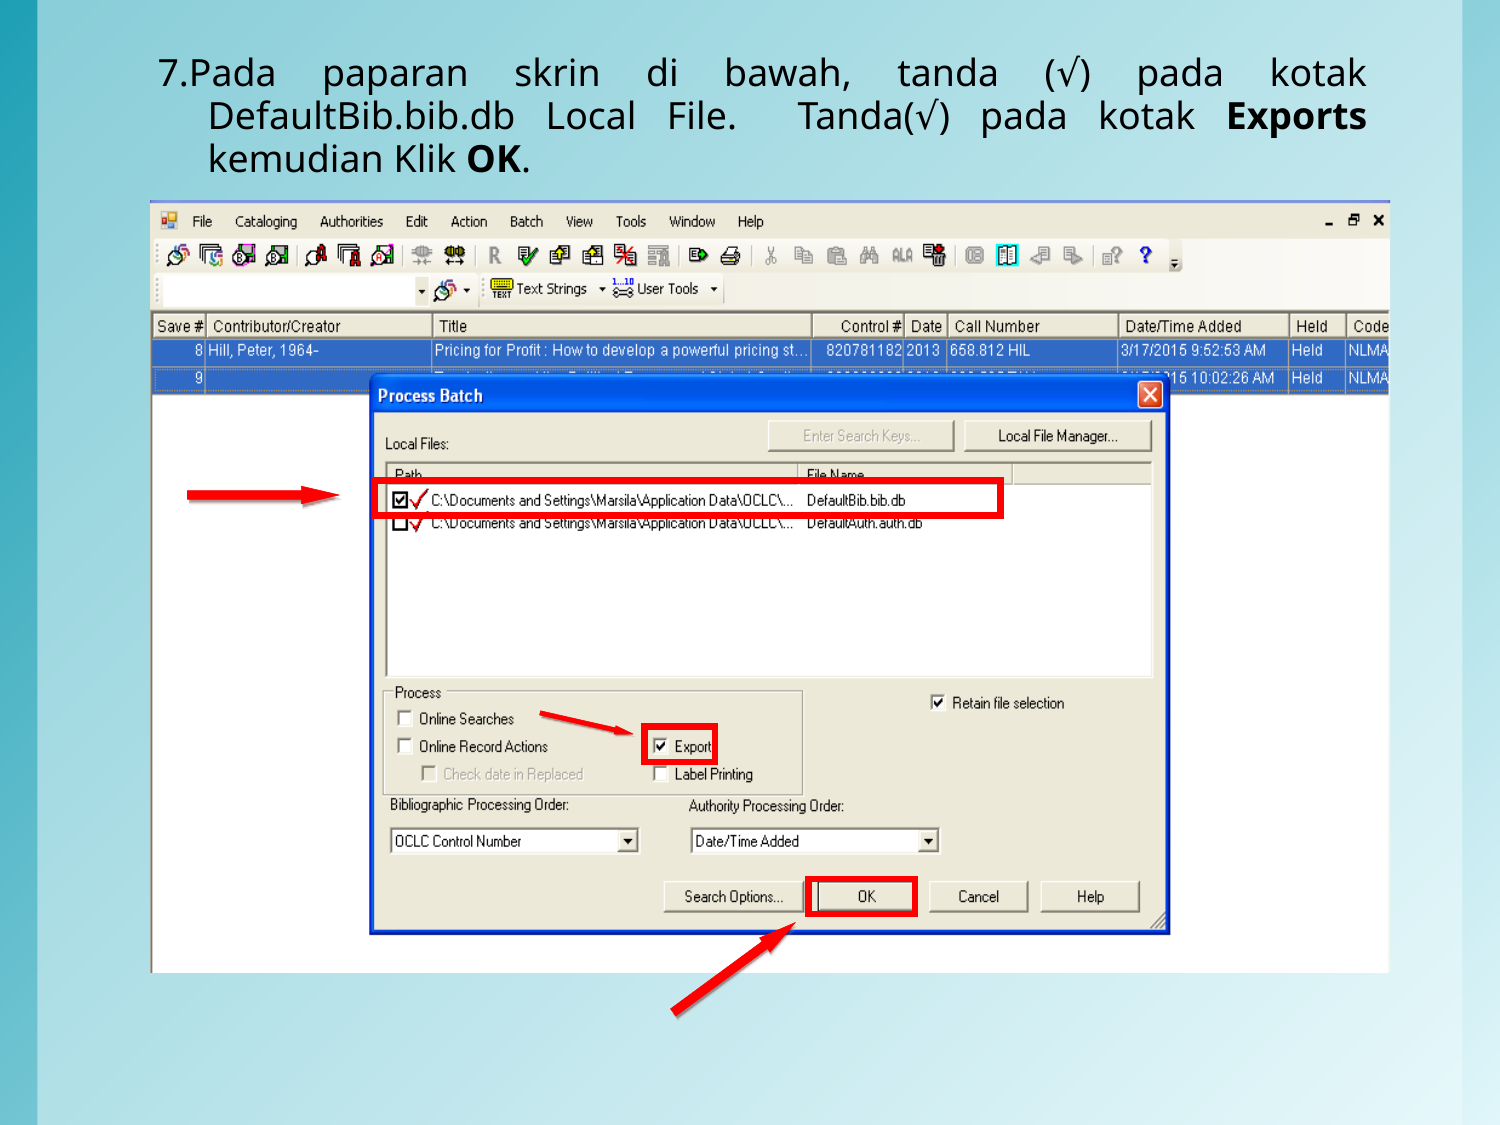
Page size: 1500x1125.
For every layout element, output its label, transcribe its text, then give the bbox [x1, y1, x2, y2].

list 7.Pada paparan skrin di bawah, tanda (√) pada kotak DefaultBib.bib.db Local File. Tanda(√) pada kotak Exports kemudian Klik OK. [137, 42, 1388, 1071]
text_box [670, 973, 735, 1016]
picture [149, 199, 1391, 973]
